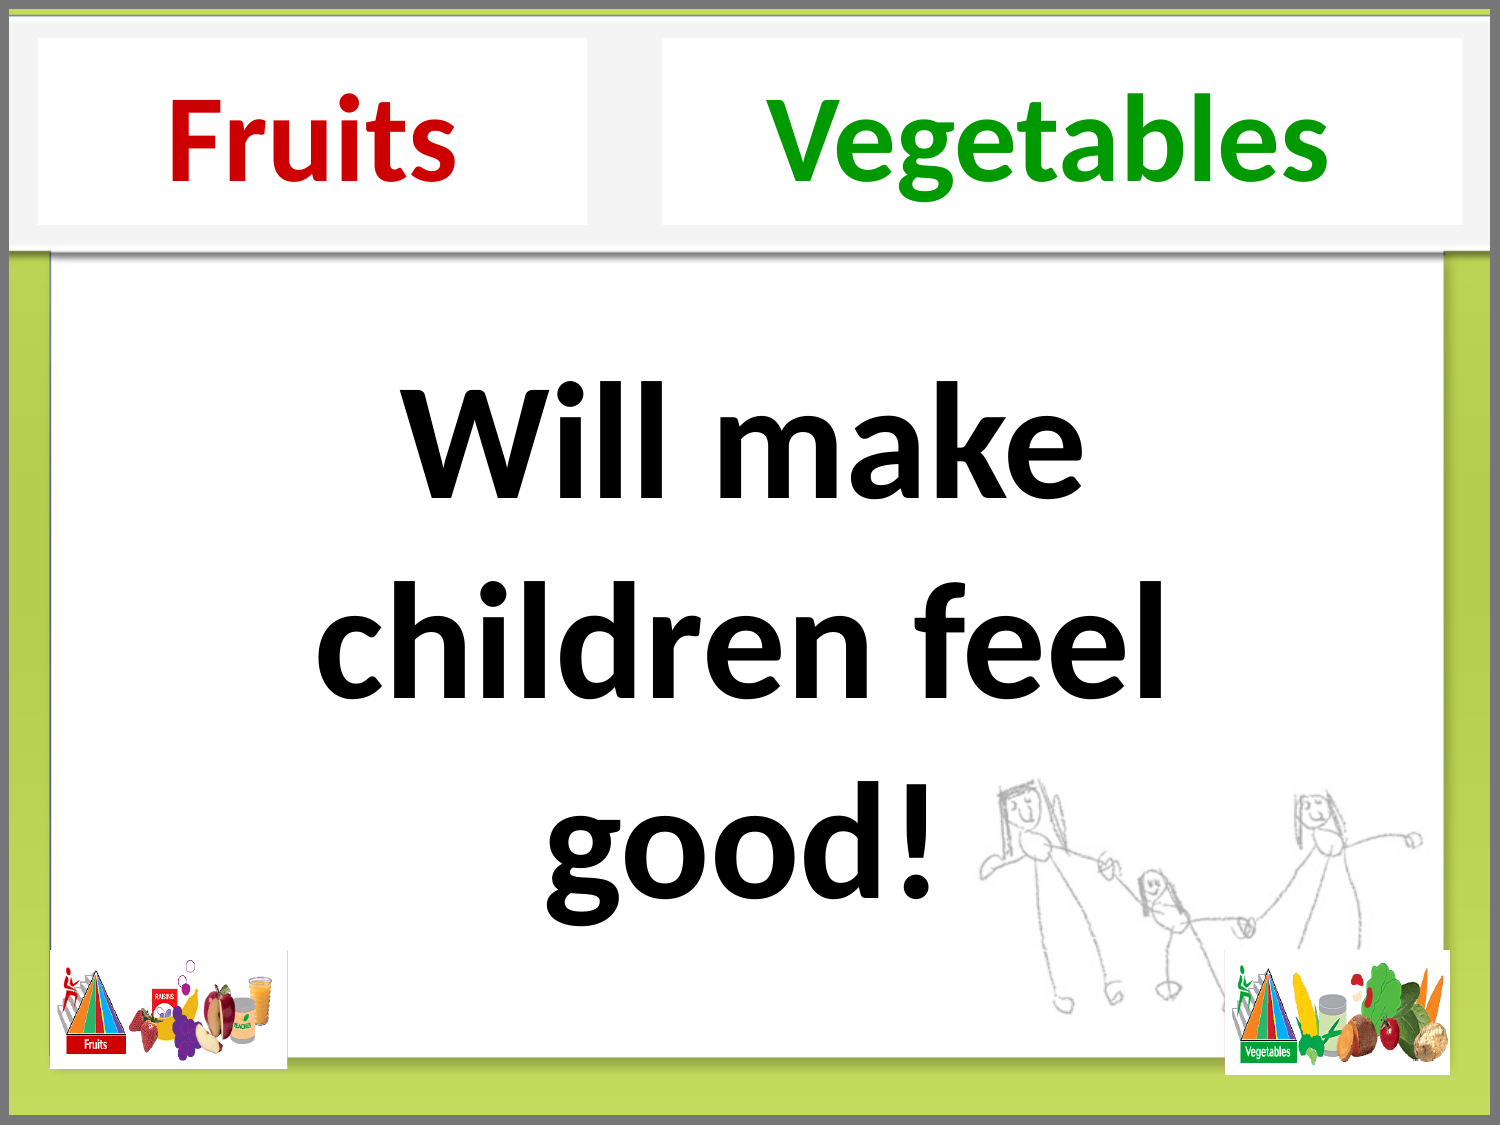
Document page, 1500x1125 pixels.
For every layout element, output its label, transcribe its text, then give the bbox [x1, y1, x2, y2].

text_box Will make children feel good! [137, 324, 1350, 763]
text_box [1224, 949, 1451, 1076]
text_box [49, 949, 288, 1069]
text_box Vegetables [662, 37, 1463, 225]
text_box [0, 0, 1500, 1125]
